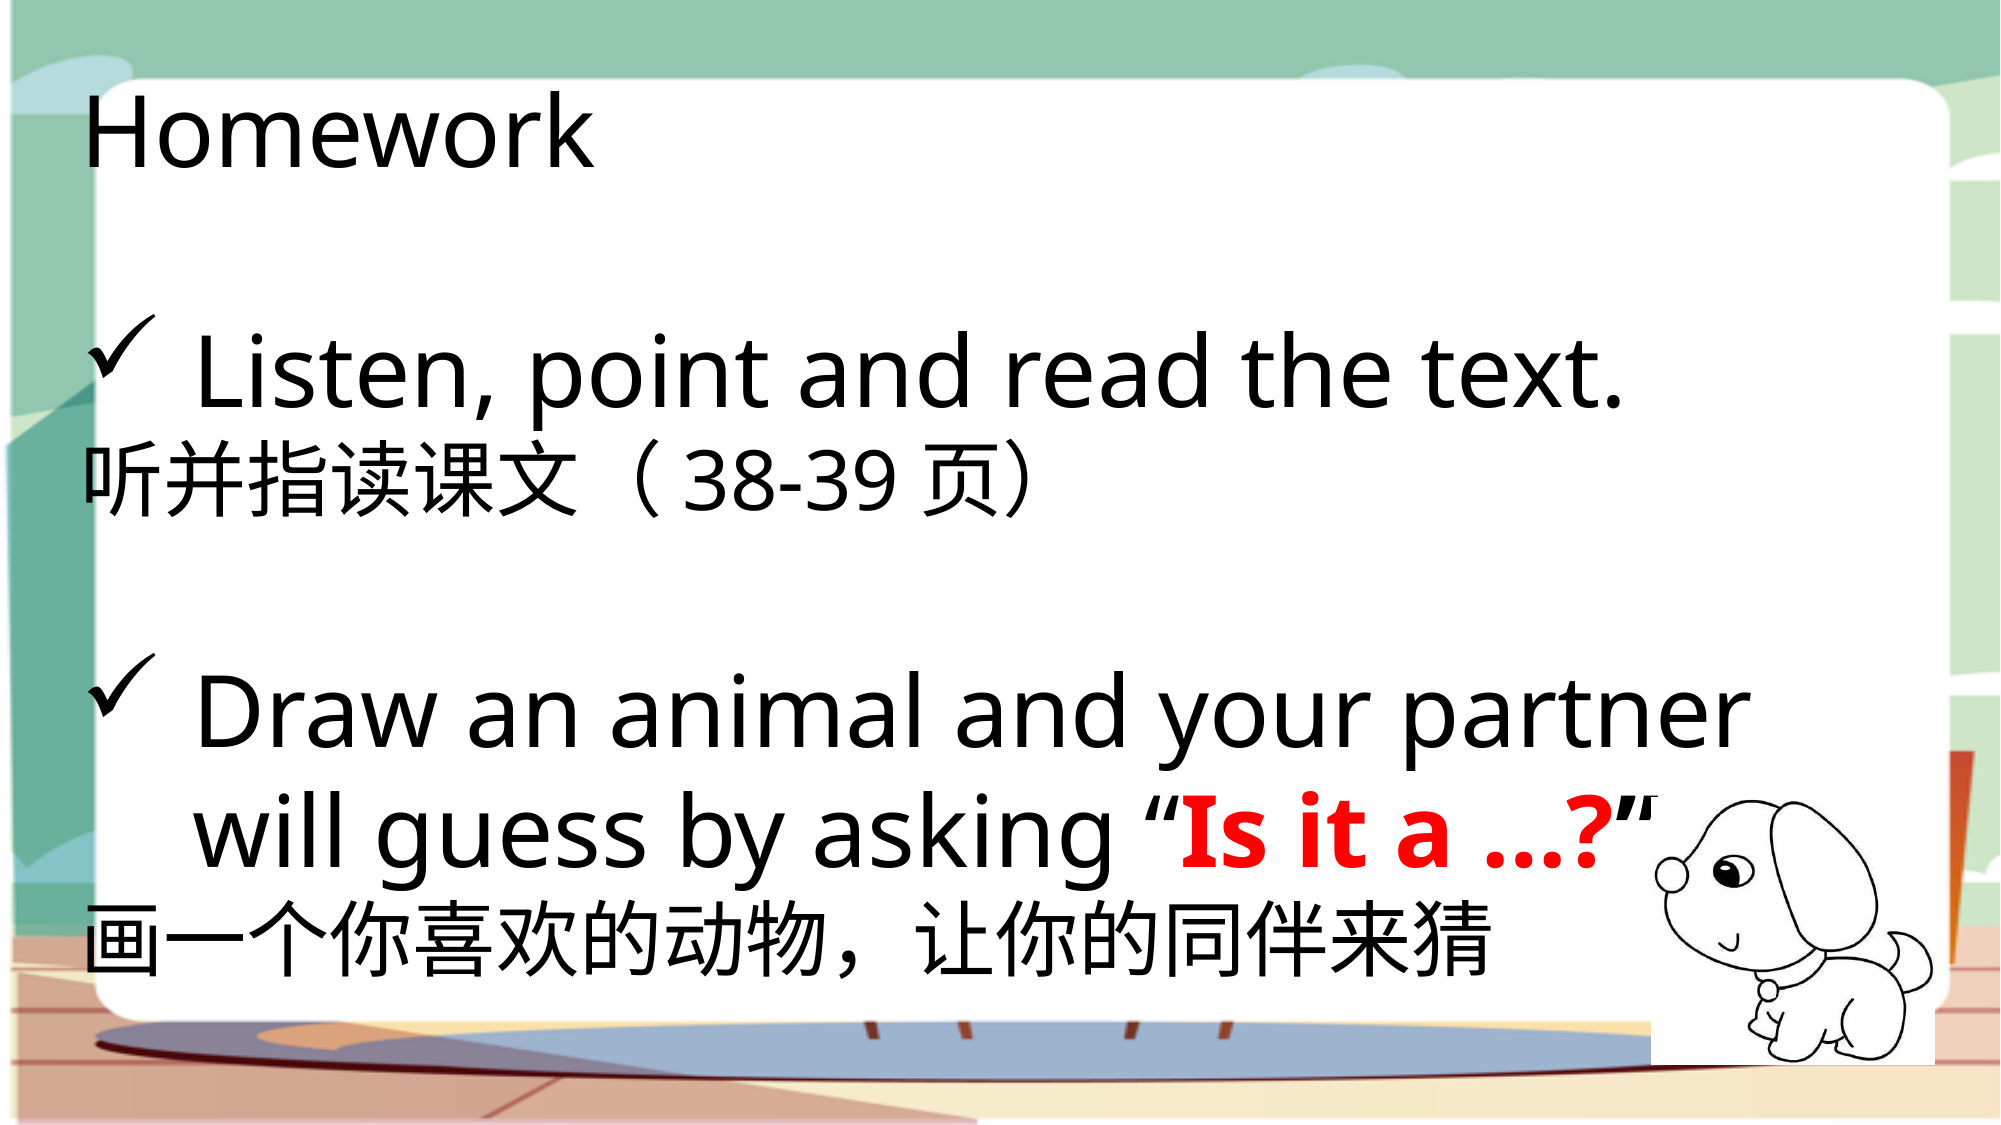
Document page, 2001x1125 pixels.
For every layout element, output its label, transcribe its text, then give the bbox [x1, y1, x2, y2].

picture [0, 0, 2001, 1125]
text_box Homework Listen, point and read the text. 听并指读课文（38-39页） Draw an animal and your partner will guess by asking “Is it a …?” 画一个你喜欢的动物，让你的同伴来猜 [65, 60, 1935, 995]
